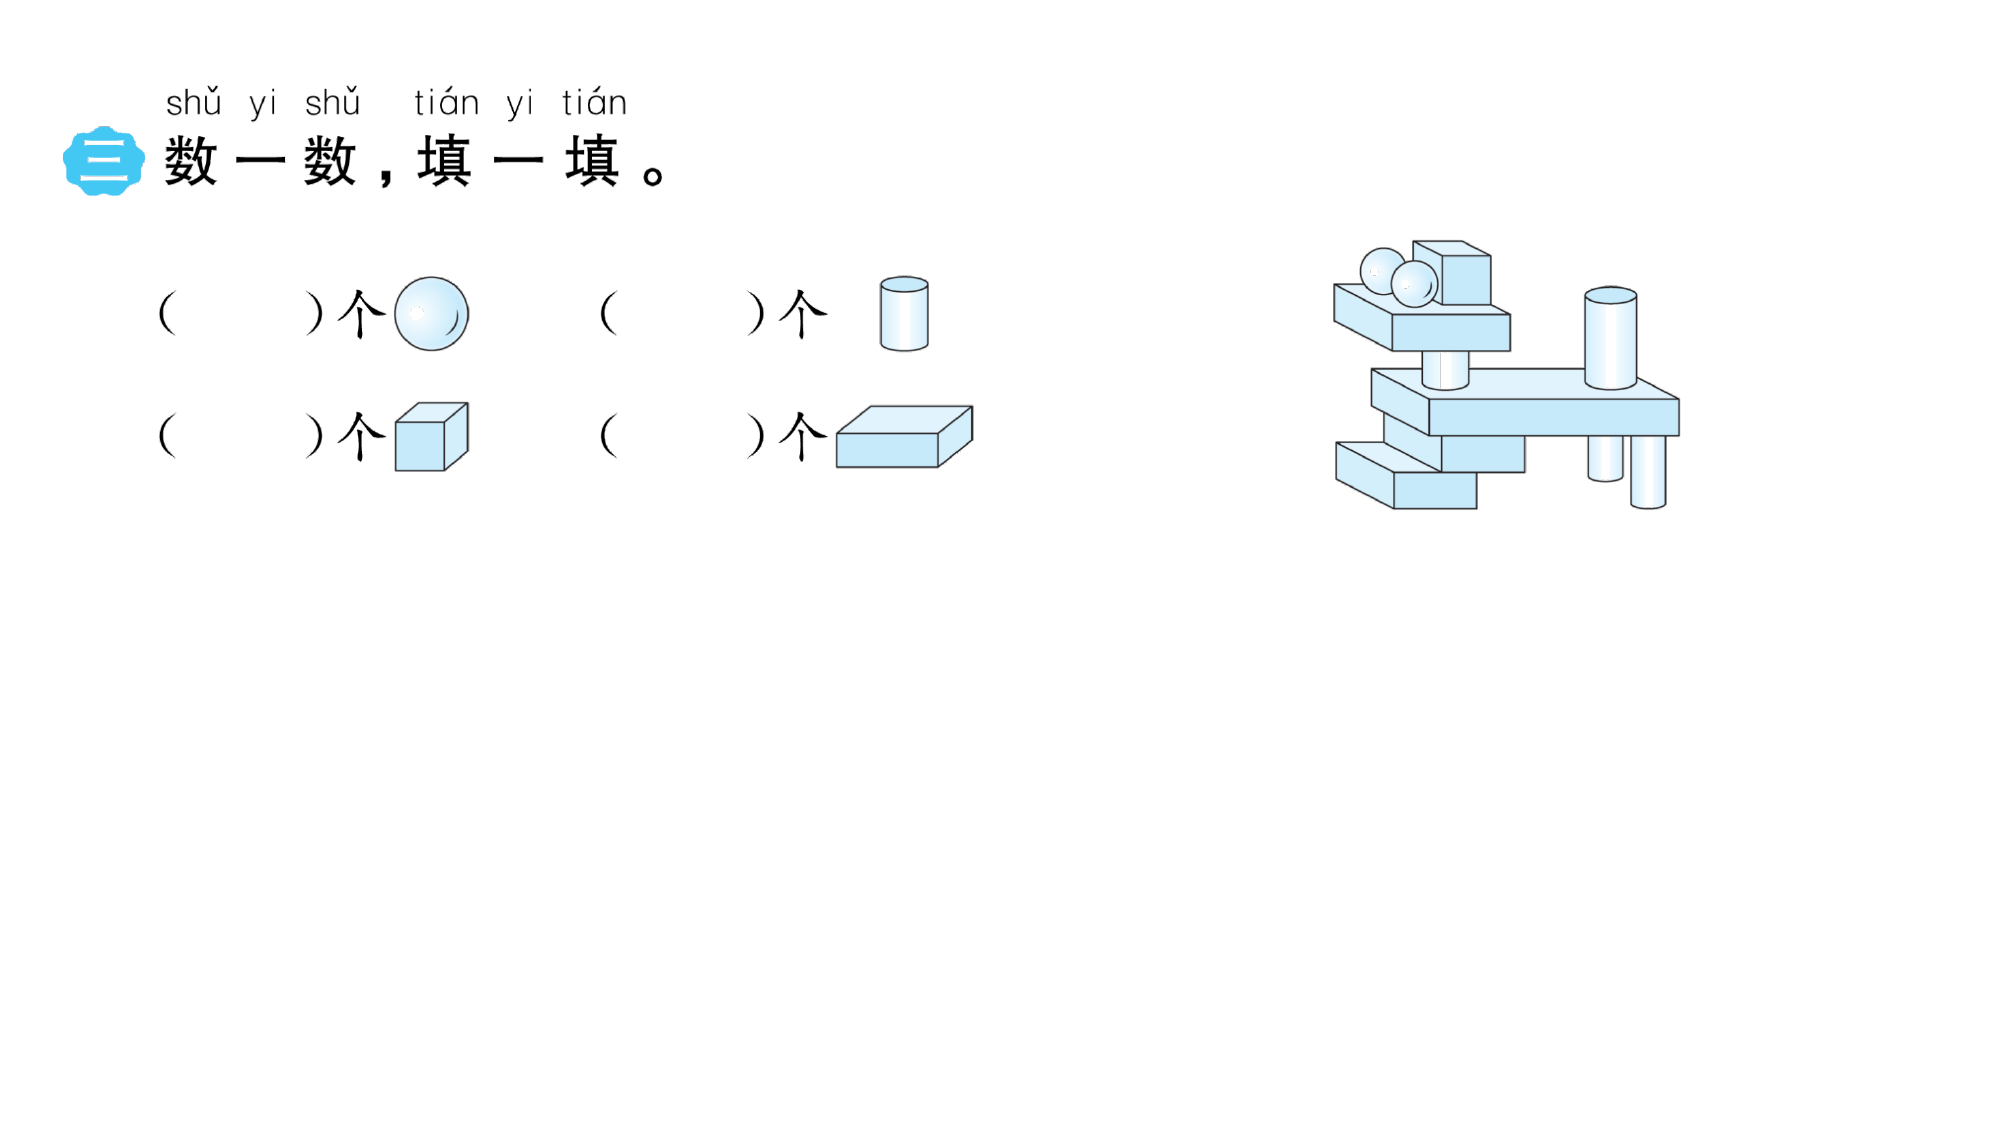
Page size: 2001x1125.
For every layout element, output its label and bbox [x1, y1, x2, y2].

picture [58, 58, 1949, 529]
